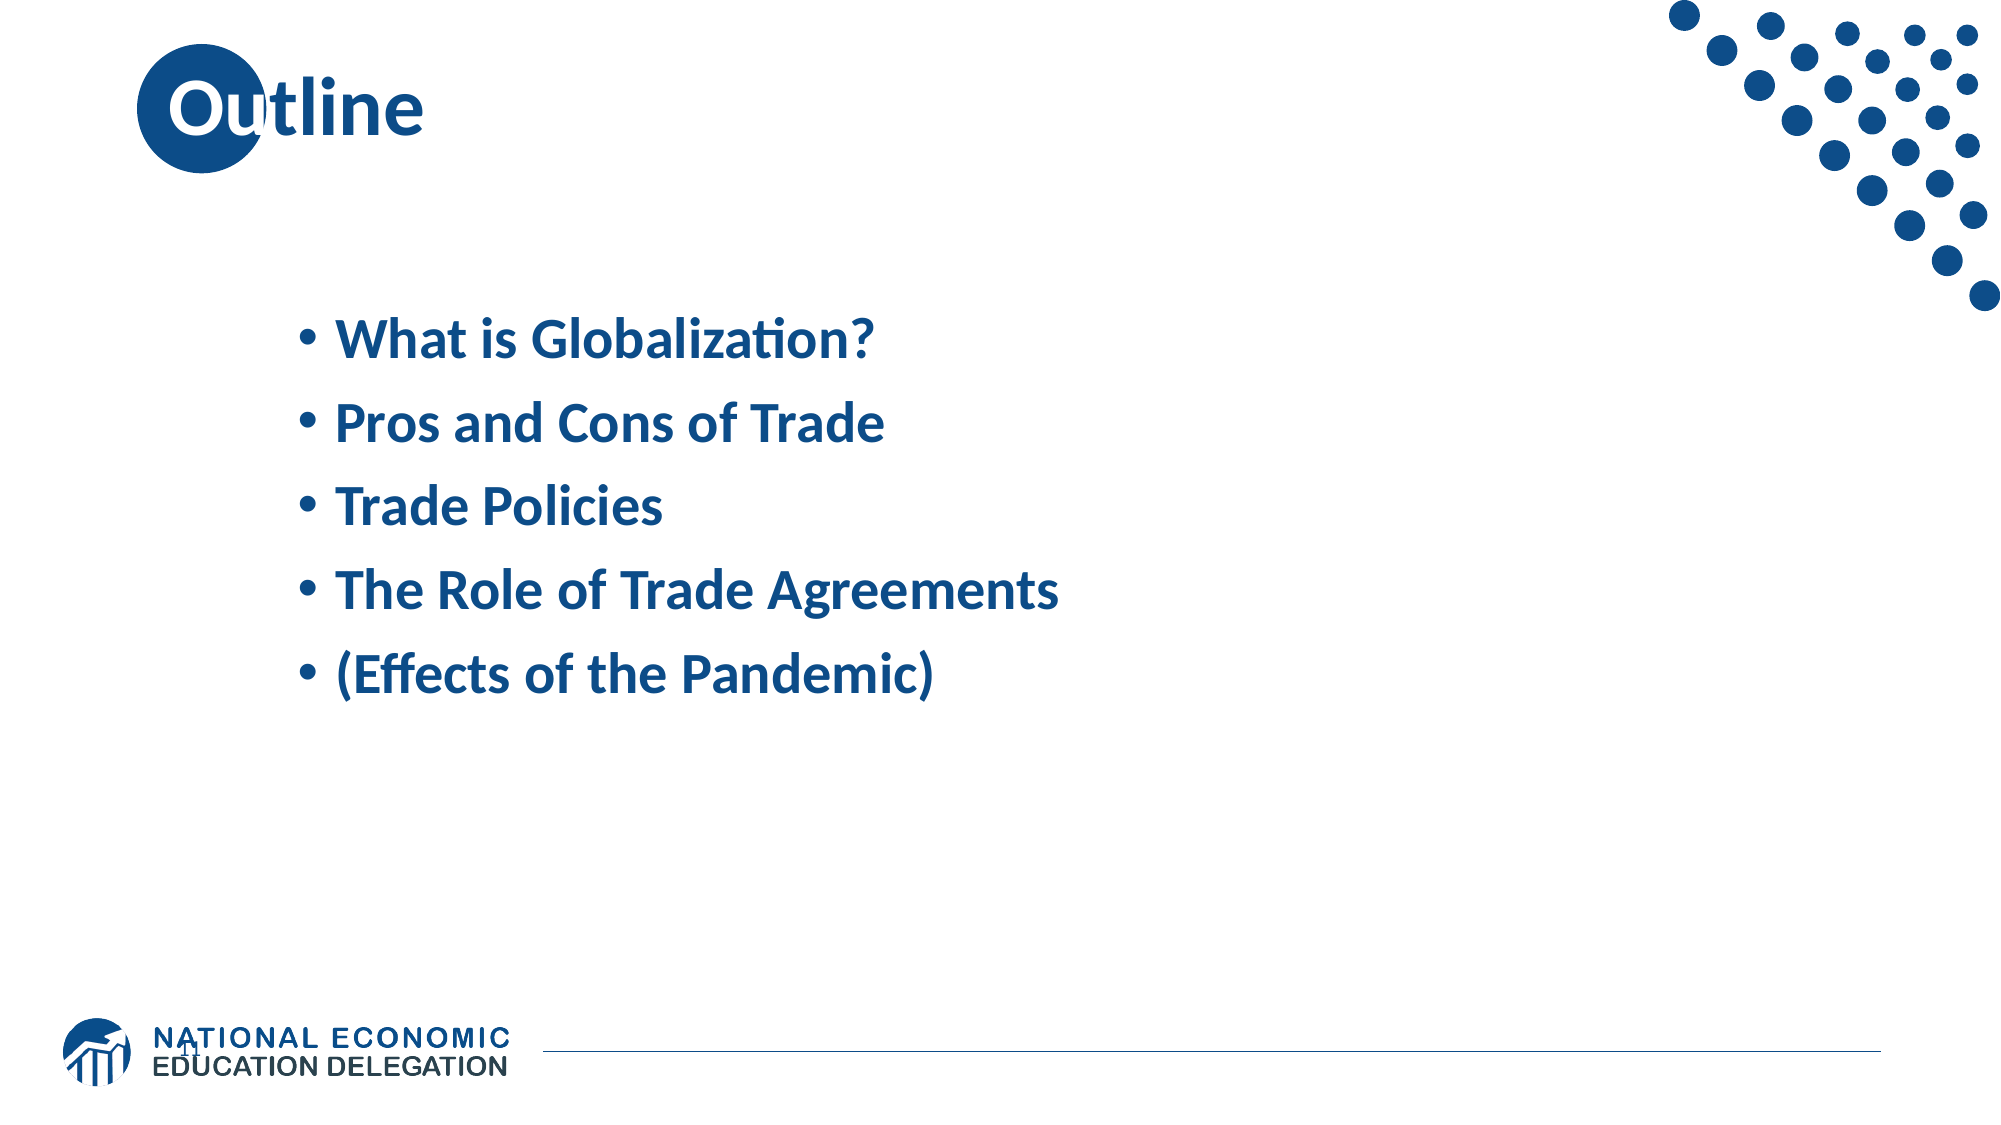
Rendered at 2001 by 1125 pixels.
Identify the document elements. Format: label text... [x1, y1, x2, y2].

picture [55, 1013, 520, 1091]
title Outline [134, 15, 1718, 201]
list What is Globalization? Pros and Cons of Trade Trade Policies The Role of Trade Agreements (Effects of the Pandemic) [282, 126, 1646, 888]
slide_number 11 [33, 1022, 217, 1073]
